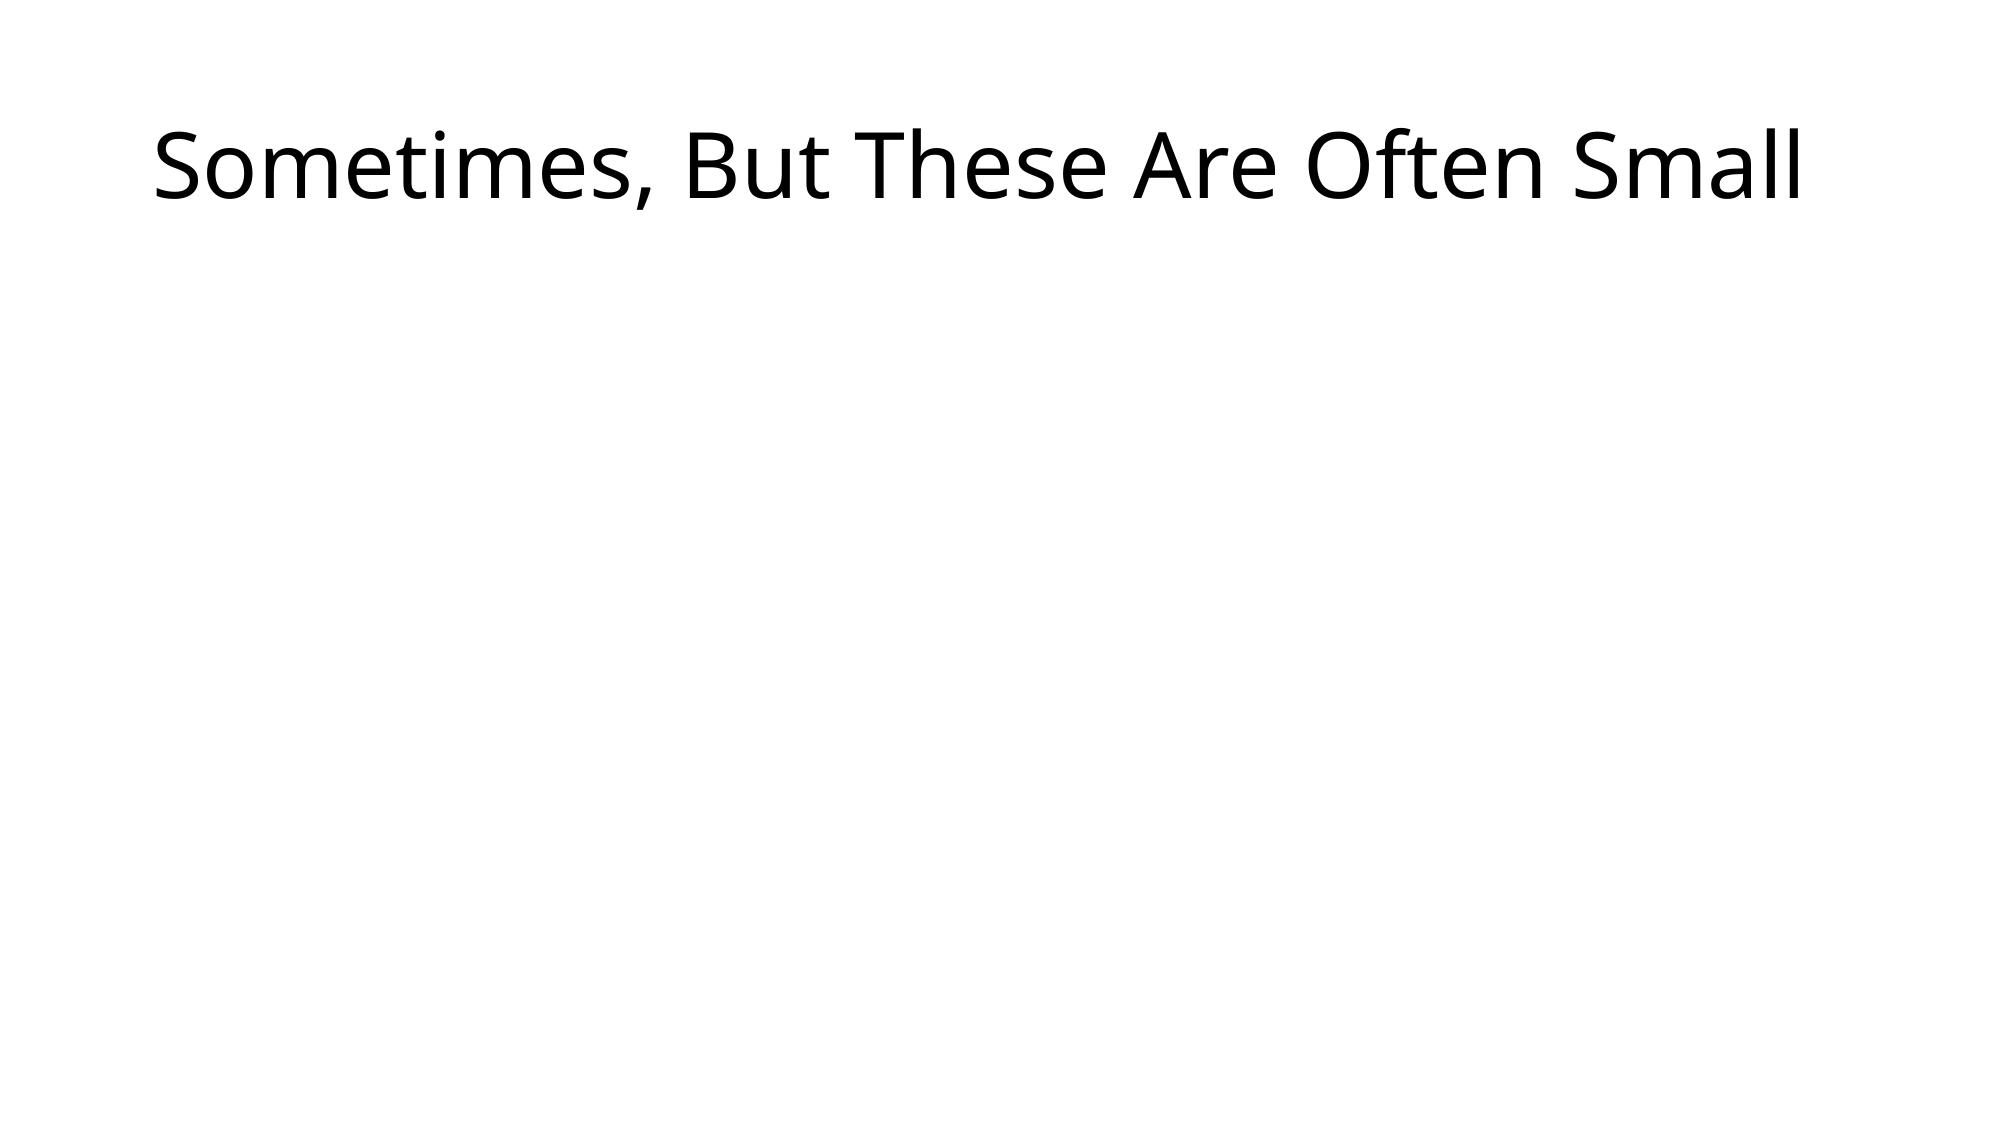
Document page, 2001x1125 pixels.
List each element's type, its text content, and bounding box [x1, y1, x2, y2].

title Sometimes, But These Are Often Small [137, 59, 1863, 278]
